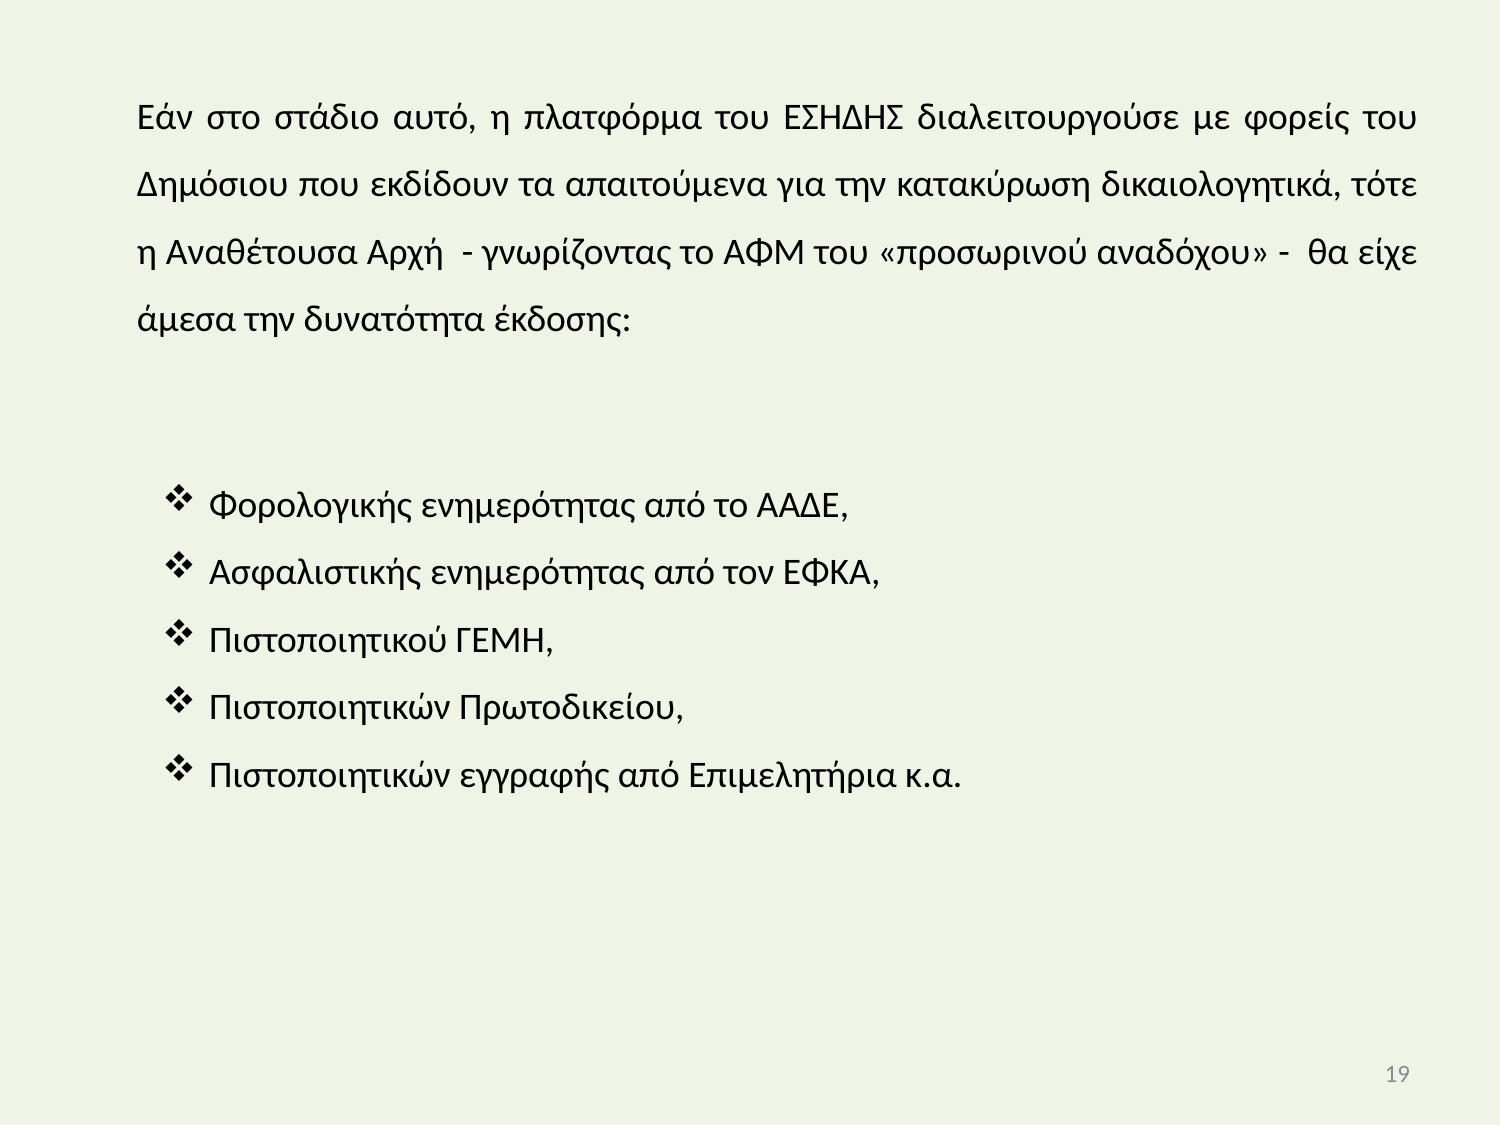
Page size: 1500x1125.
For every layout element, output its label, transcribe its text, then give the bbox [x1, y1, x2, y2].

text_box Εάν στο στάδιο αυτό, η πλατφόρμα του ΕΣΗΔΗΣ διαλειτουργούσε με φορείς του Δημόσιου που εκδίδουν τα απαιτούμενα για την κατακύρωση δικαιολογητικά, τότε η Αναθέτουσα Αρχή - γνωρίζοντας το ΑΦΜ του «προσωρινού αναδόχου» - θα είχε άμεσα την δυνατότητα έκδοσης: [122, 62, 1434, 347]
slide_number 19 [1074, 1042, 1425, 1103]
text_box Φορολογικής ενημερότητας από το ΑΑΔΕ, Ασφαλιστικής ενημερότητας από τον ΕΦΚΑ, Πιστοποιητικού ΓΕΜΗ, Πιστοποιητικών Πρωτοδικείου, Πιστοποιητικών εγγραφής από Επιμελητήρια κ.α. [147, 449, 1341, 803]
